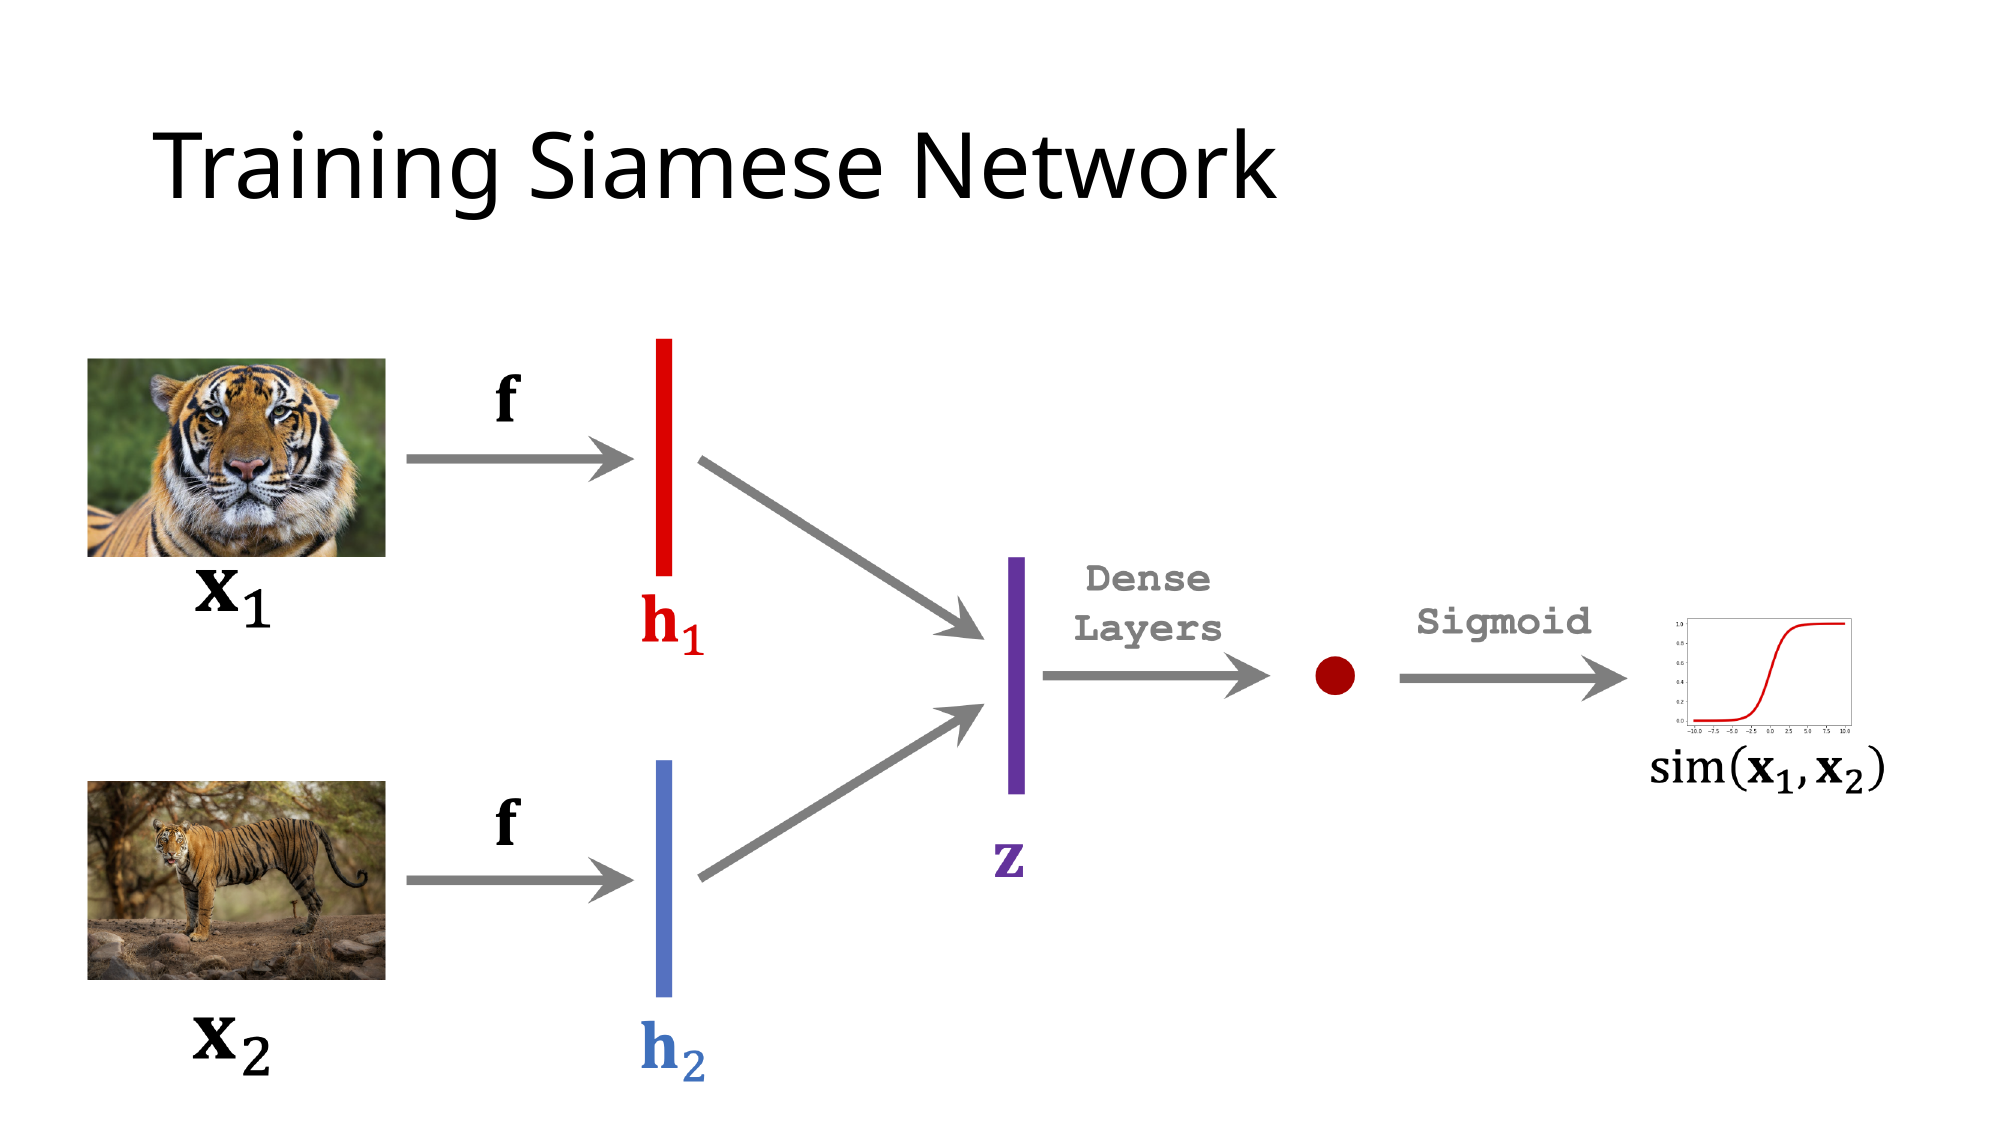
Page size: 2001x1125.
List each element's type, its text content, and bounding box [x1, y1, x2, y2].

picture [0, 250, 2000, 1125]
title Training Siamese Network [137, 59, 1863, 250]
